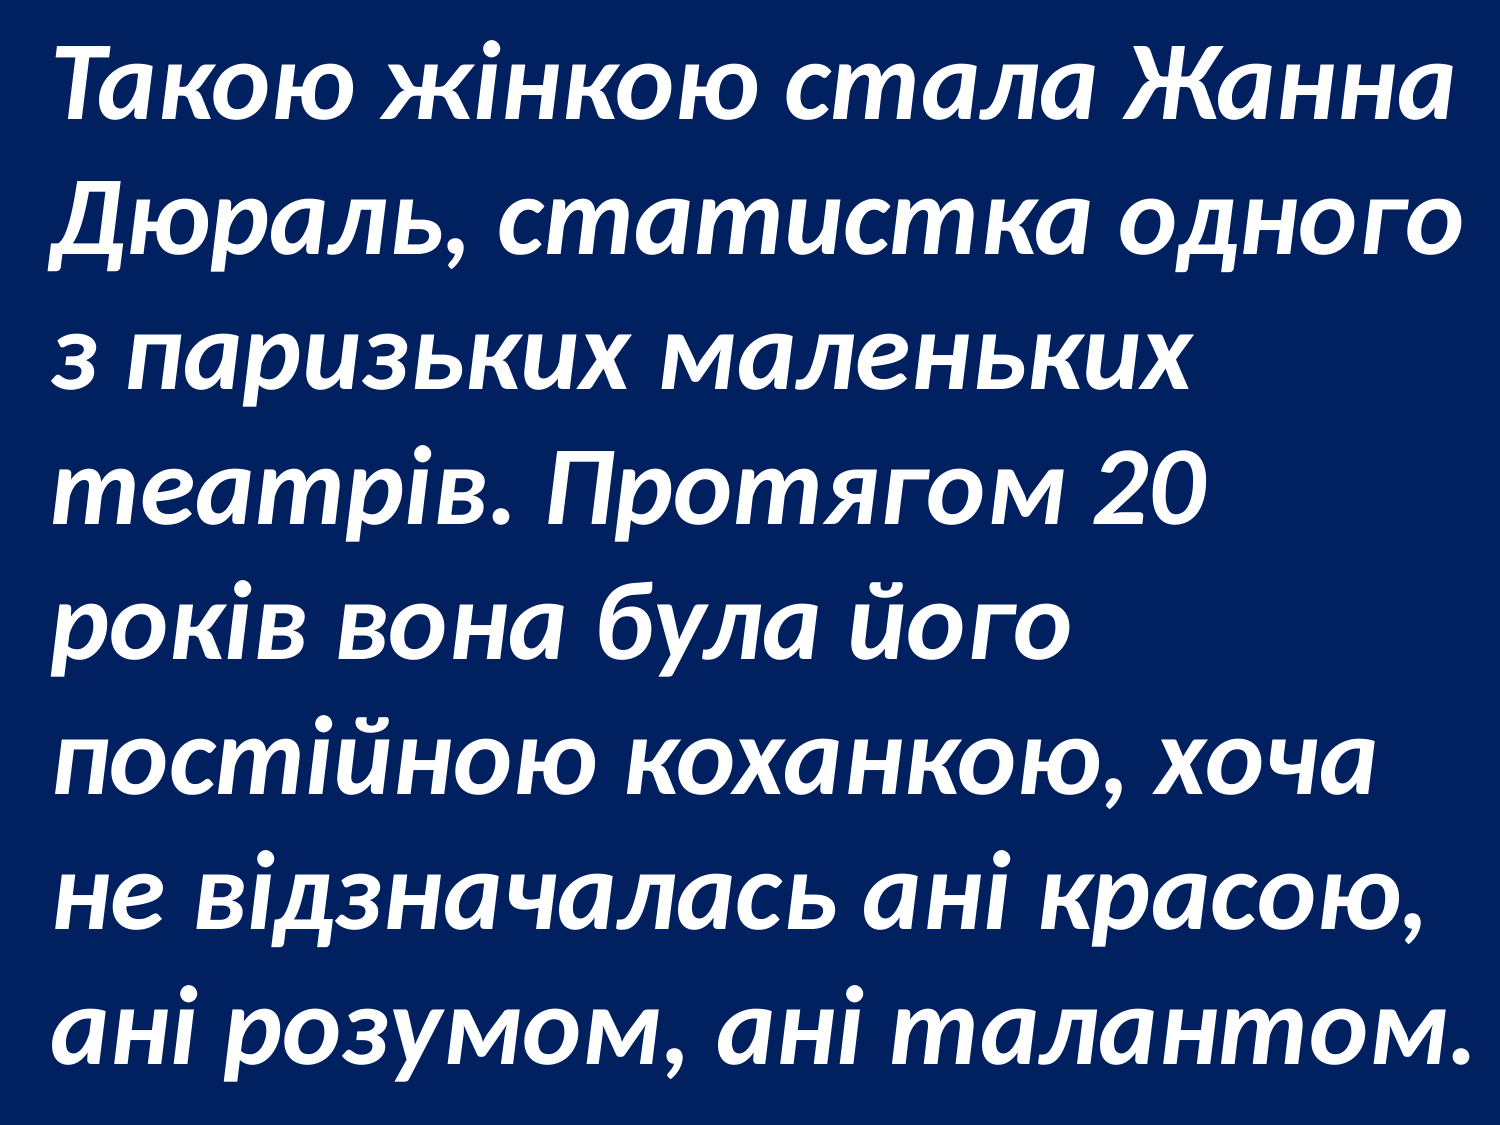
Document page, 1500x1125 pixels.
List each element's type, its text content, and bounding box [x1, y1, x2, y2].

text_box Такою жінкою стала Жанна Дюраль, статистка одного з паризьких маленьких театрів. Протягом 20 років вона була його постійною коханкою, хоча не відзначалась ані красою, ані розумом, ані талантом. [35, 0, 1500, 1095]
